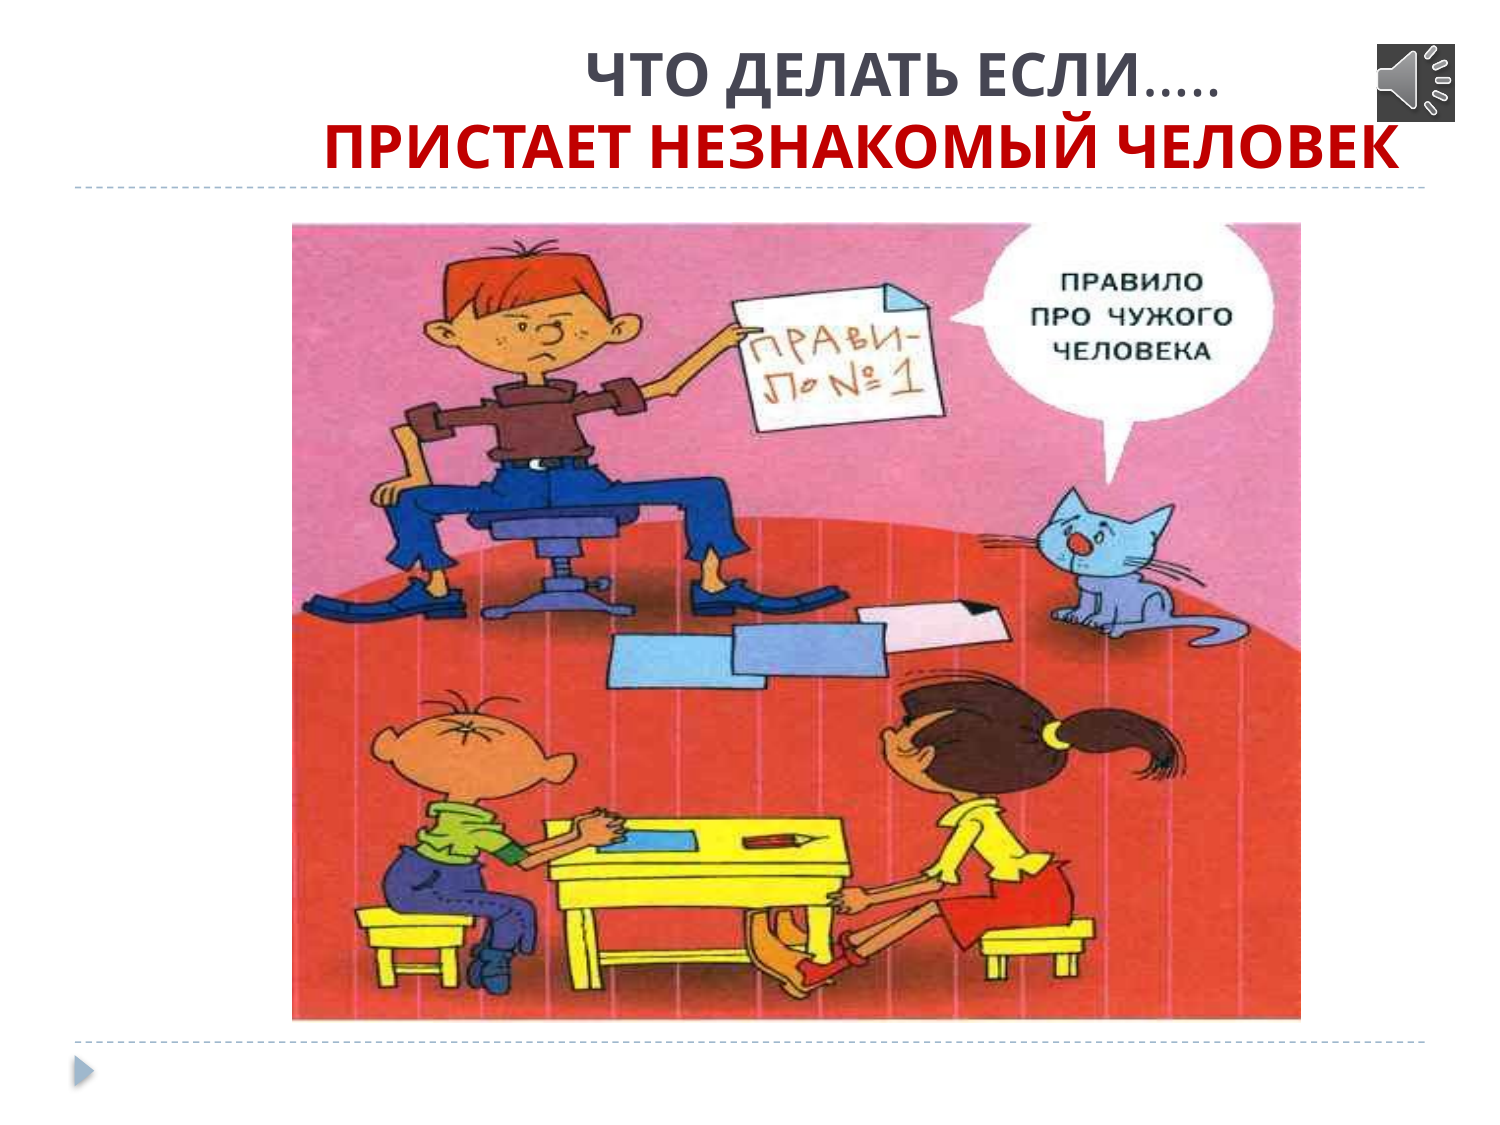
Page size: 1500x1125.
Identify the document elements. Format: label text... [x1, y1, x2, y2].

picture [1375, 42, 1457, 123]
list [292, 222, 1301, 1023]
title ЧТО ДЕЛАТЬ ЕСЛИ….. ПРИСТАЕТ НЕЗНАКОМЫЙ ЧЕЛОВЕК [75, 24, 1425, 188]
